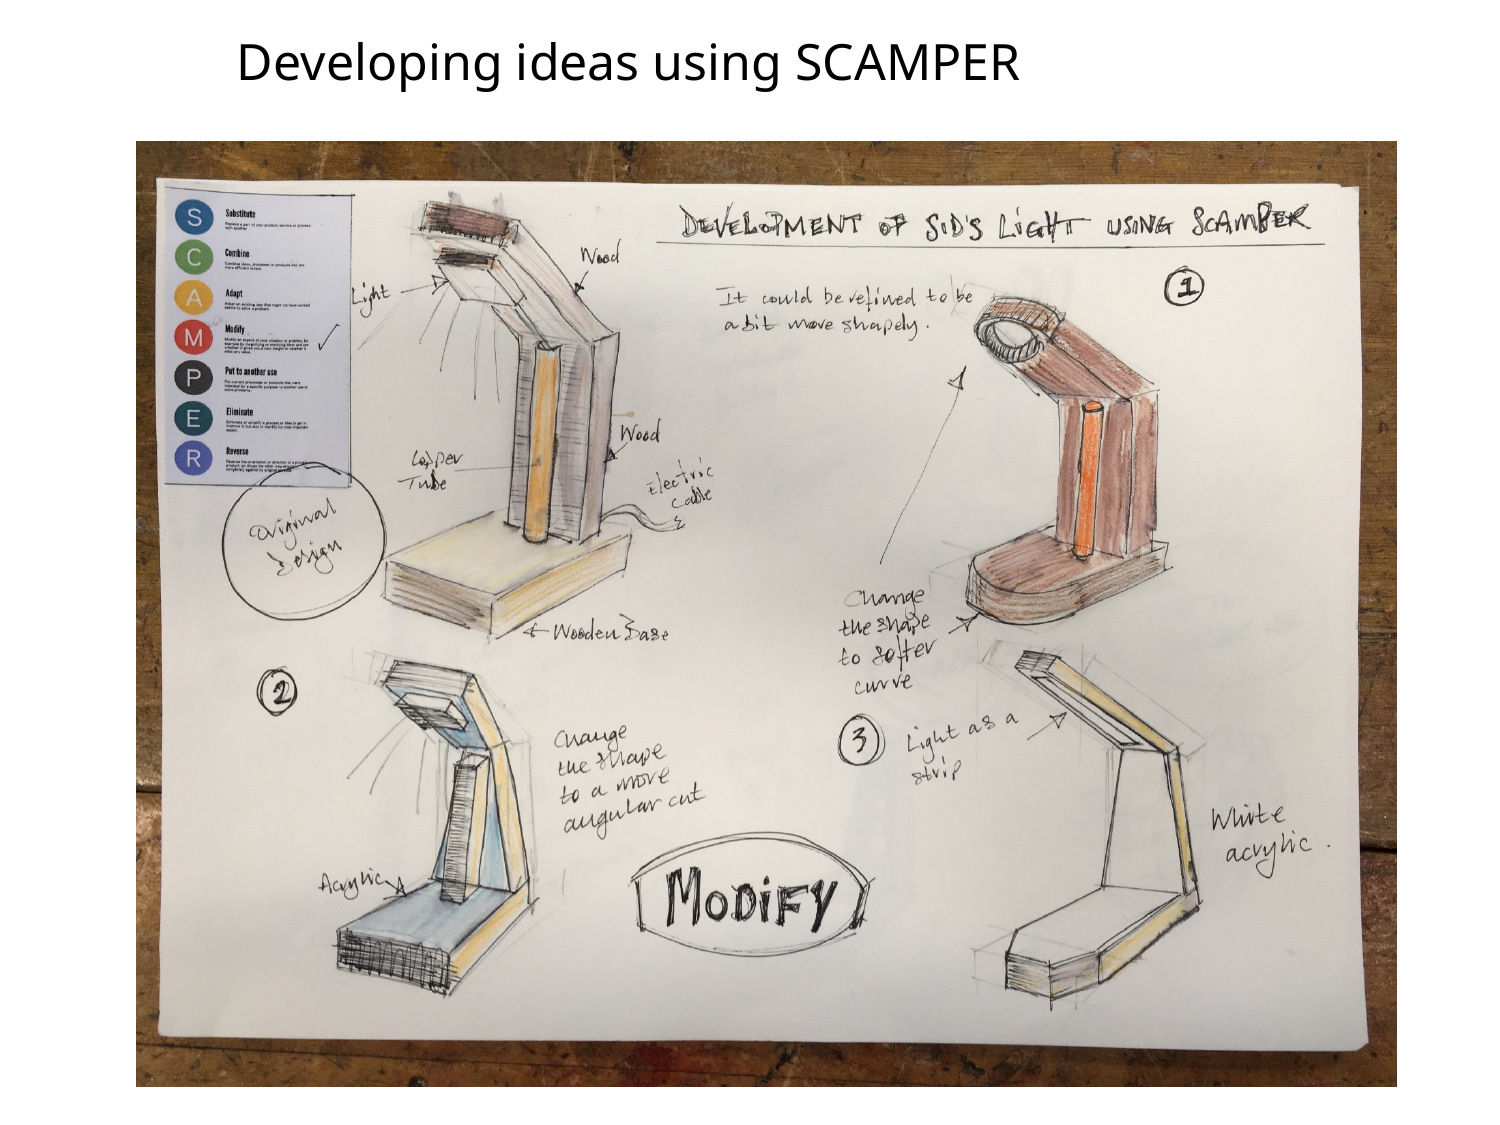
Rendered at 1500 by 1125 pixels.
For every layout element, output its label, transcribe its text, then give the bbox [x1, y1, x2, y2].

title Developing ideas using SCAMPER [103, 0, 1397, 113]
picture [136, 141, 1397, 1087]
